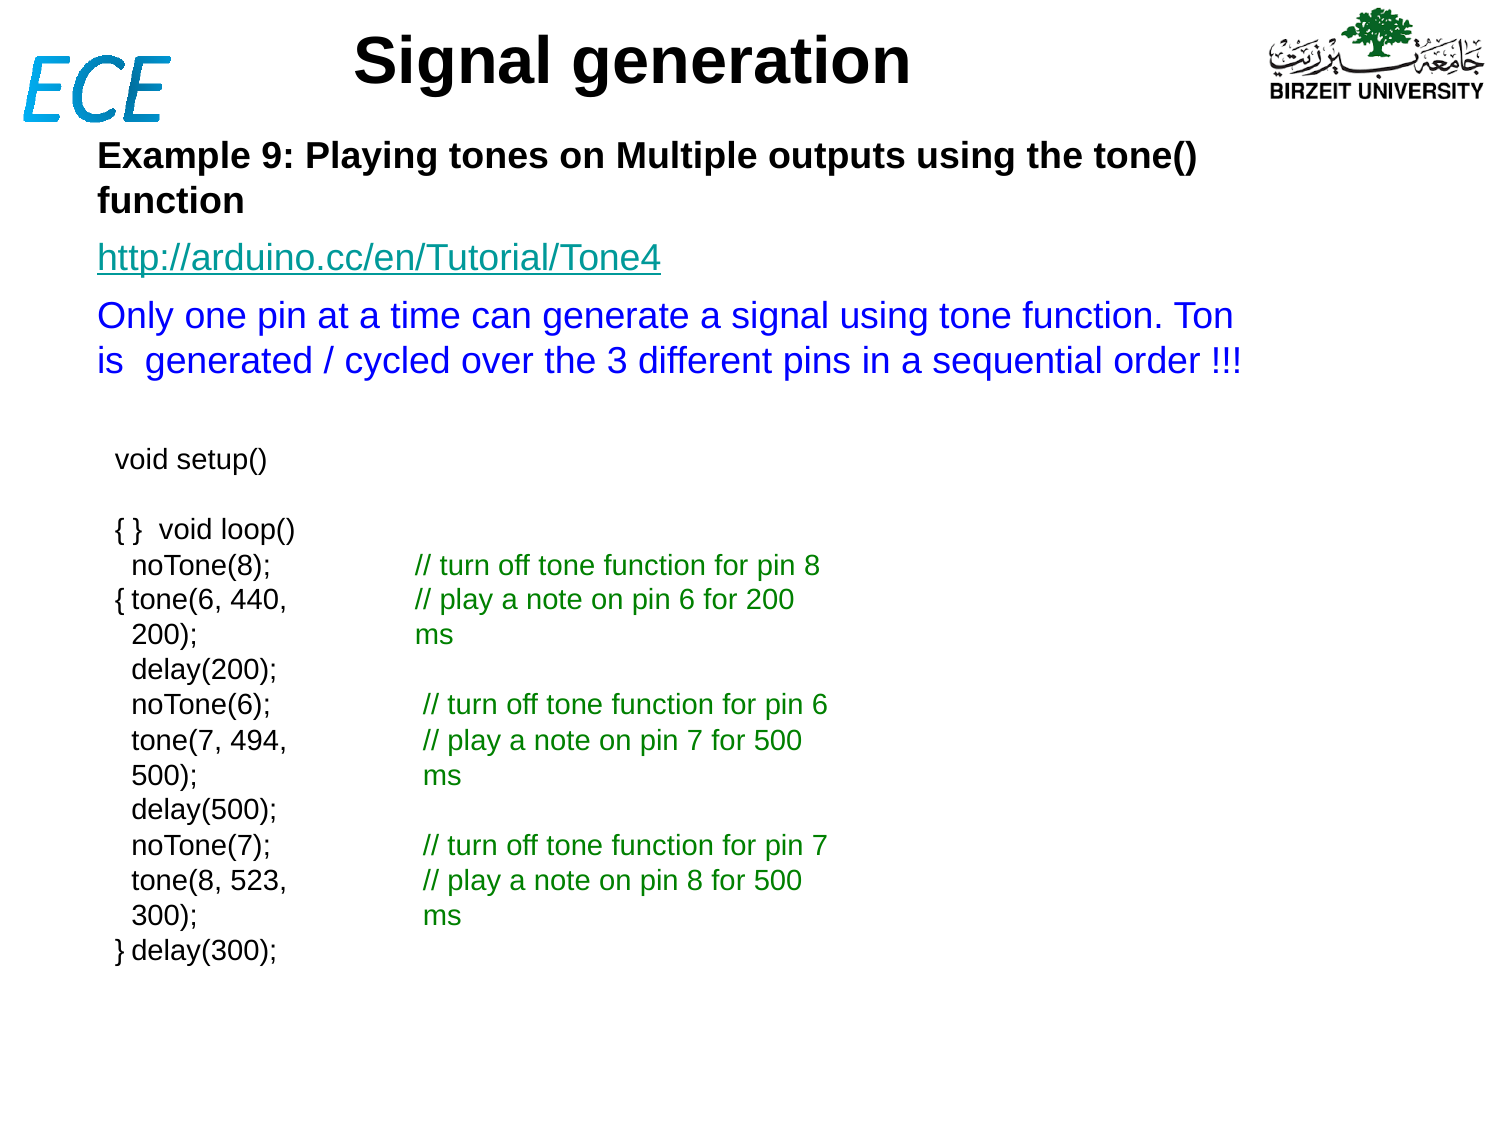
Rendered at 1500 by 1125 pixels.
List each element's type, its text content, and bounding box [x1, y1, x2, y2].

text_box // turn off tone function for pin 8 // play a note on pin 6 for 200 ms [412, 543, 838, 651]
picture [134, 62, 172, 116]
picture [1268, 7, 1486, 102]
text_box // turn off tone function for pin 6 // play a note on pin 7 for 500 ms [420, 683, 846, 791]
text_box } [112, 928, 127, 966]
text_box noTone(8); tone(6, 440, 200); delay(200); [129, 543, 362, 683]
text_box // turn off tone function for pin 7 // play a note on pin 8 for 500 ms [420, 823, 846, 931]
text_box noTone(7); tone(8, 523, 300); delay(300); [129, 823, 362, 966]
picture [17, 51, 172, 129]
text_box Example 9: Playing tones on Multiple outputs using the tone() function http://arduino.cc/en/Tutorial/Tone4 Only one pin at a time can generate a signal using tone function. Ton is generated / cycled over the 3 different pins in a sequential order !!! void setup() { } void loop() { [95, 116, 1347, 616]
title Signal generation [351, 14, 914, 205]
text_box noTone(6); tone(7, 494, 500); delay(500); [129, 683, 362, 823]
